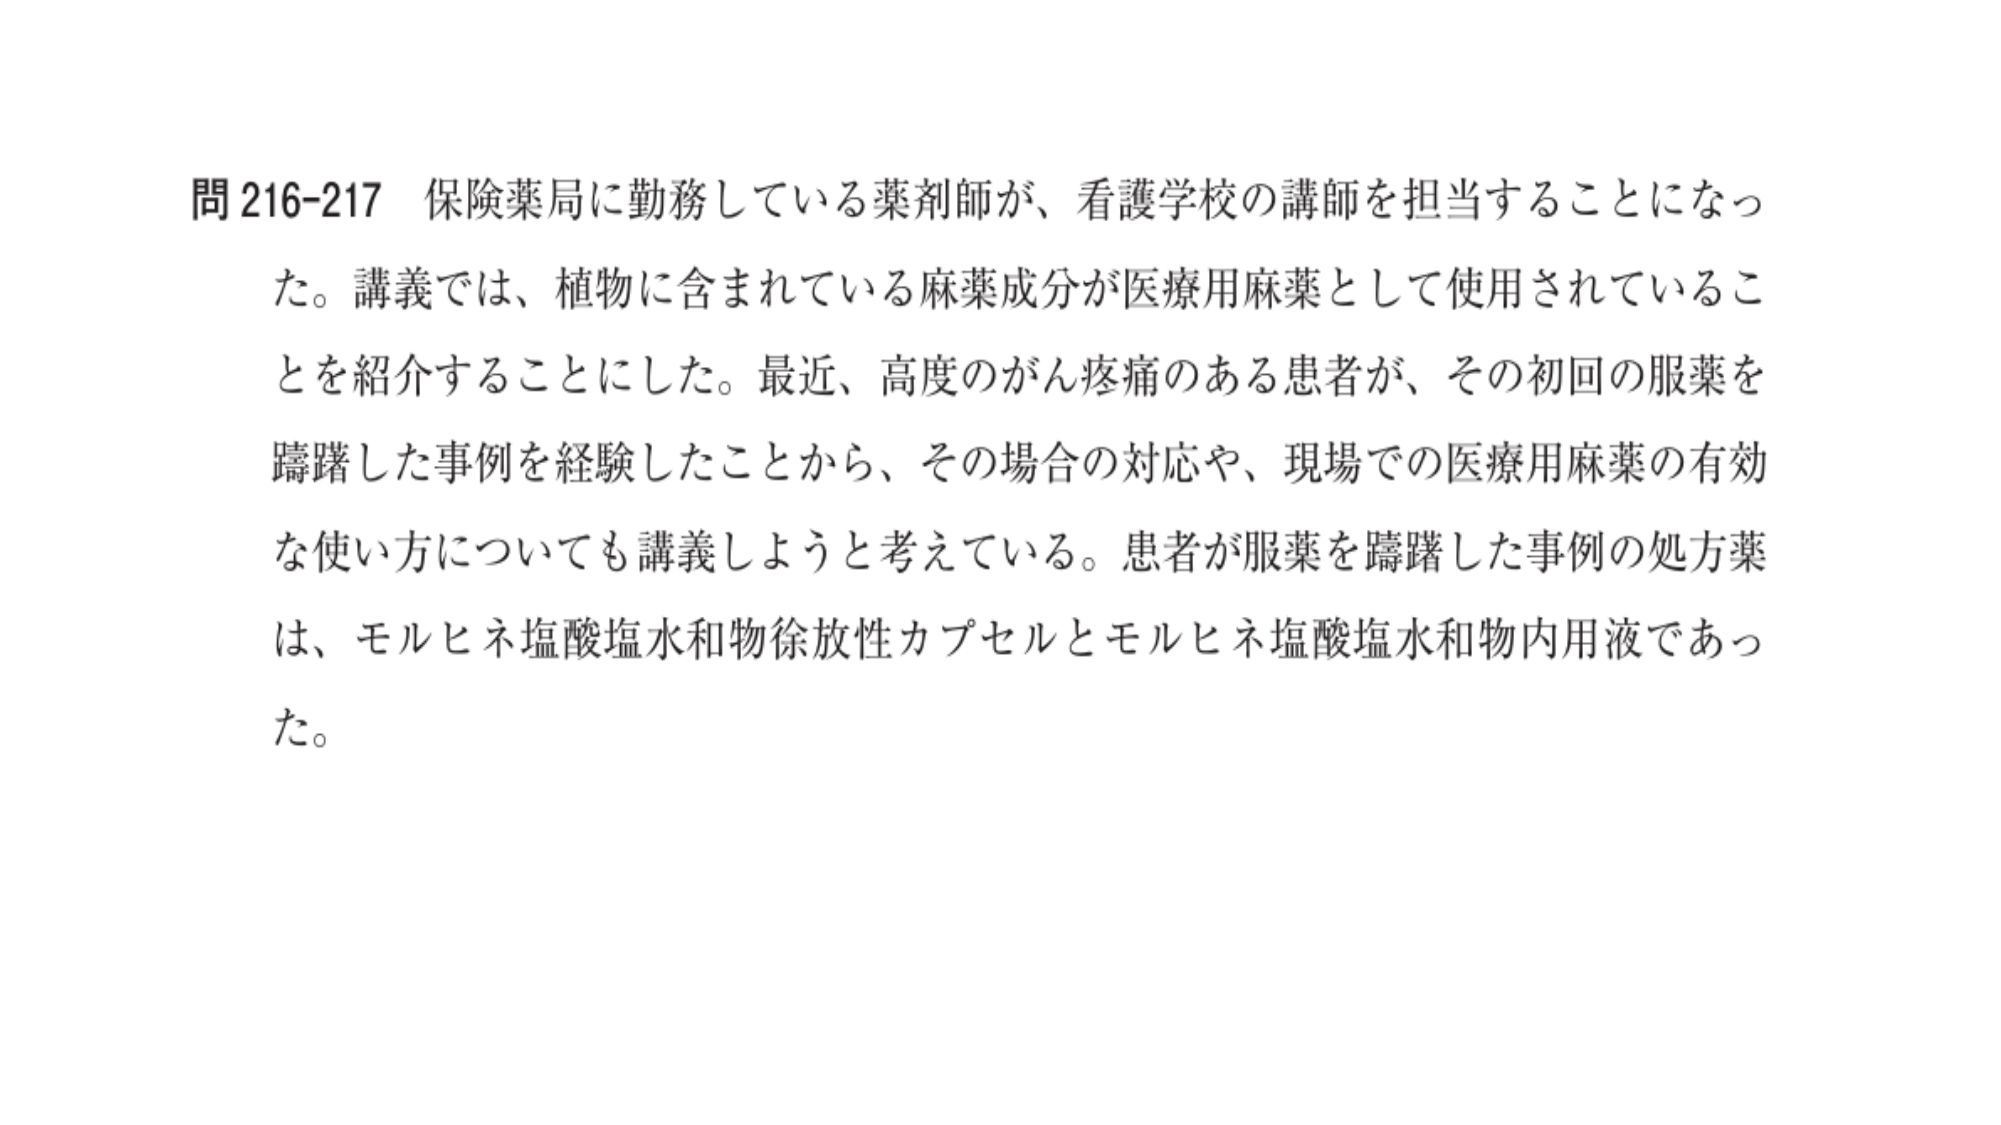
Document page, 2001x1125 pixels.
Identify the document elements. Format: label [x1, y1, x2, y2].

picture [136, 163, 1882, 794]
